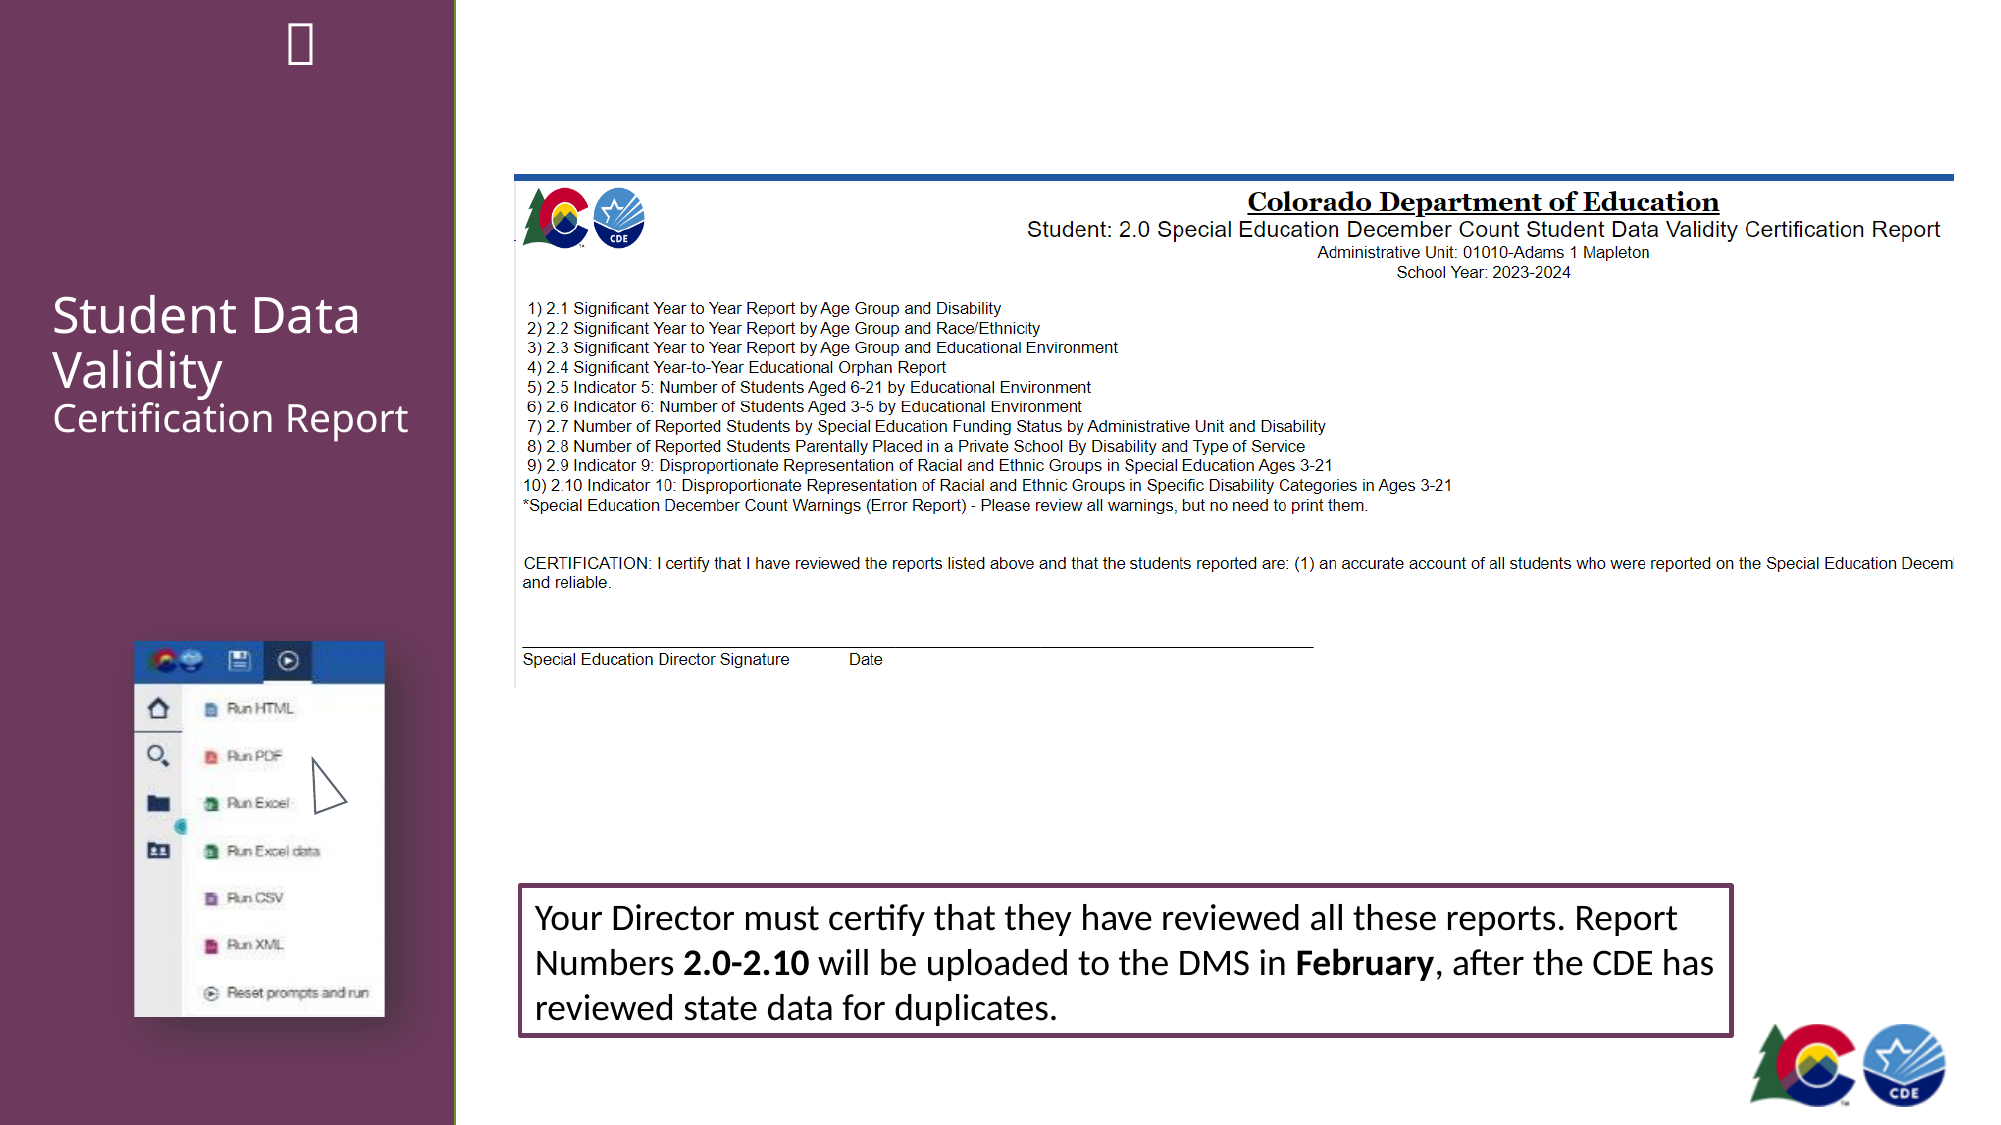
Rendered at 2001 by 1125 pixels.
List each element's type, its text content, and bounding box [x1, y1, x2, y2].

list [511, 172, 1954, 688]
text_box [0, 0, 456, 1125]
title Student Data Validity Certification Report [37, 241, 426, 449]
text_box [134, 641, 385, 1017]
text_box  [268, 0, 334, 85]
text_box Your Director must certify that they have reviewed all these reports. Report Numbers 2.0-2.10 will be uploaded to the DMS in February, after the CDE has reviewed state data for duplicates. [520, 885, 1732, 1036]
picture [1750, 1024, 1957, 1107]
